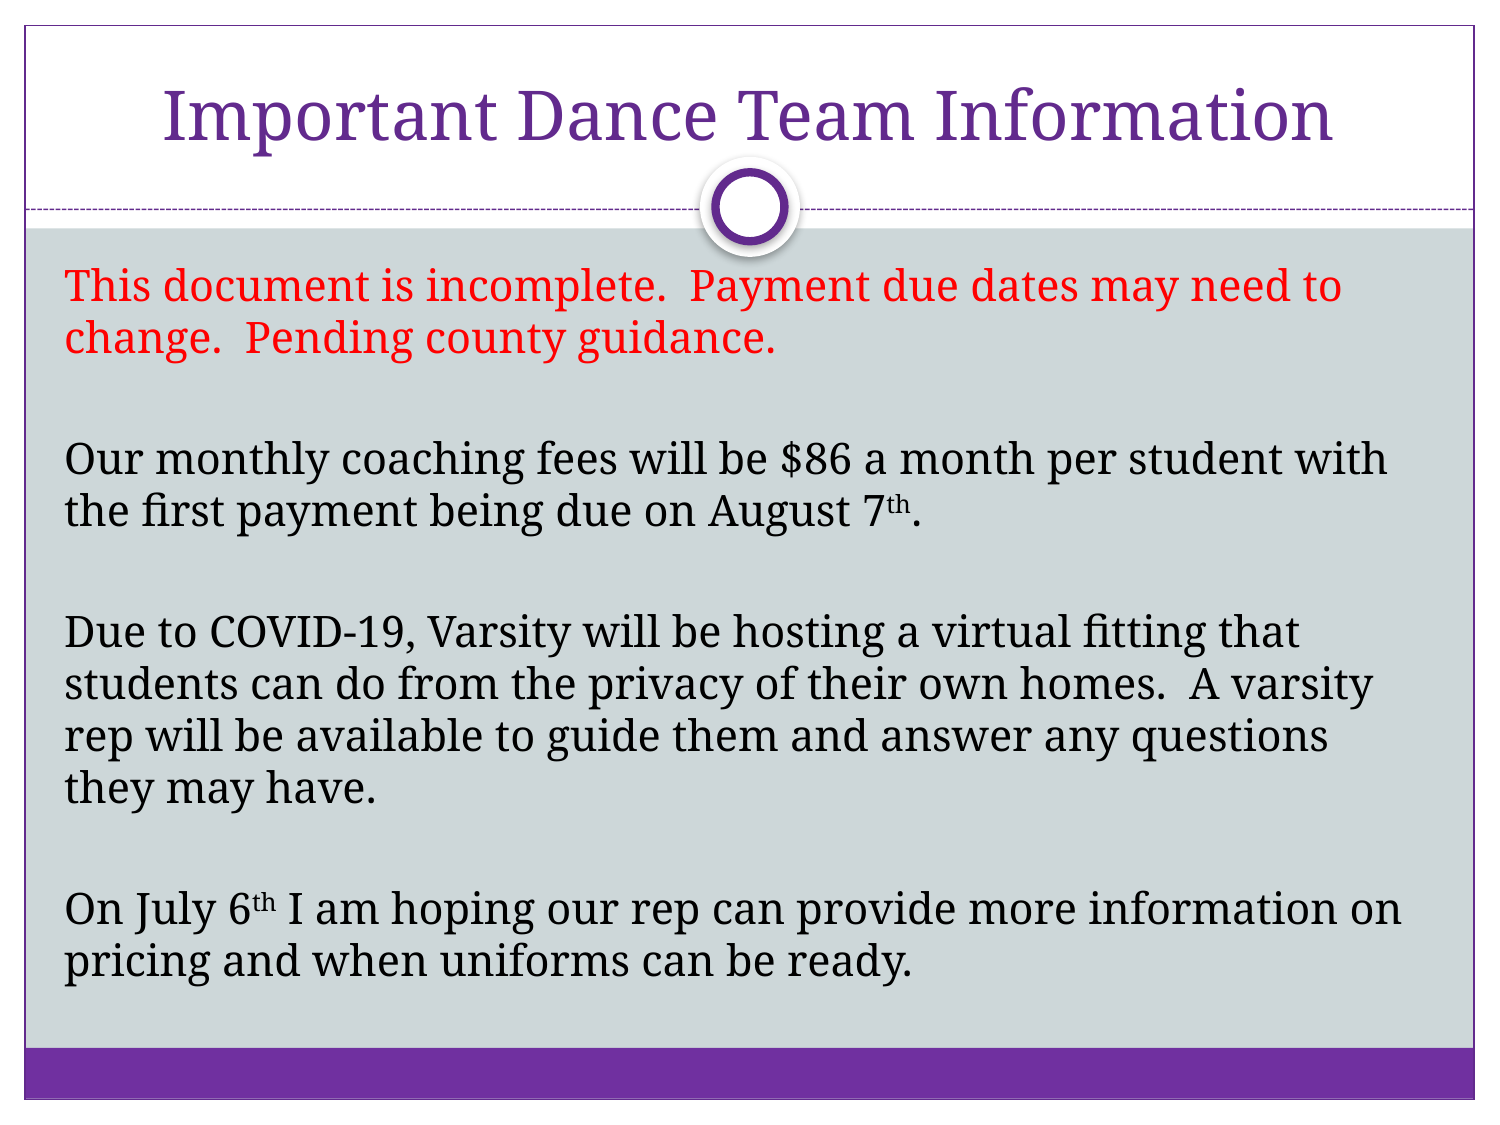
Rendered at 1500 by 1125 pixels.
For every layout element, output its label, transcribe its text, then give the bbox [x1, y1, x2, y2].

title Important Dance Team Information [49, 37, 1450, 162]
list This document is incomplete. Payment due dates may need to change. Pending county guidance. Our monthly coaching fees will be $86 a month per student with the first payment being due on August 7th. Due to COVID-19, Varsity will be hosting a virtual fitting that students can do from the privacy of their own homes. A varsity rep will be available to guide them and answer any questions they may have. On July 6th I am hoping our rep can provide more information on pricing and when uniforms can be ready. [49, 250, 1445, 1001]
